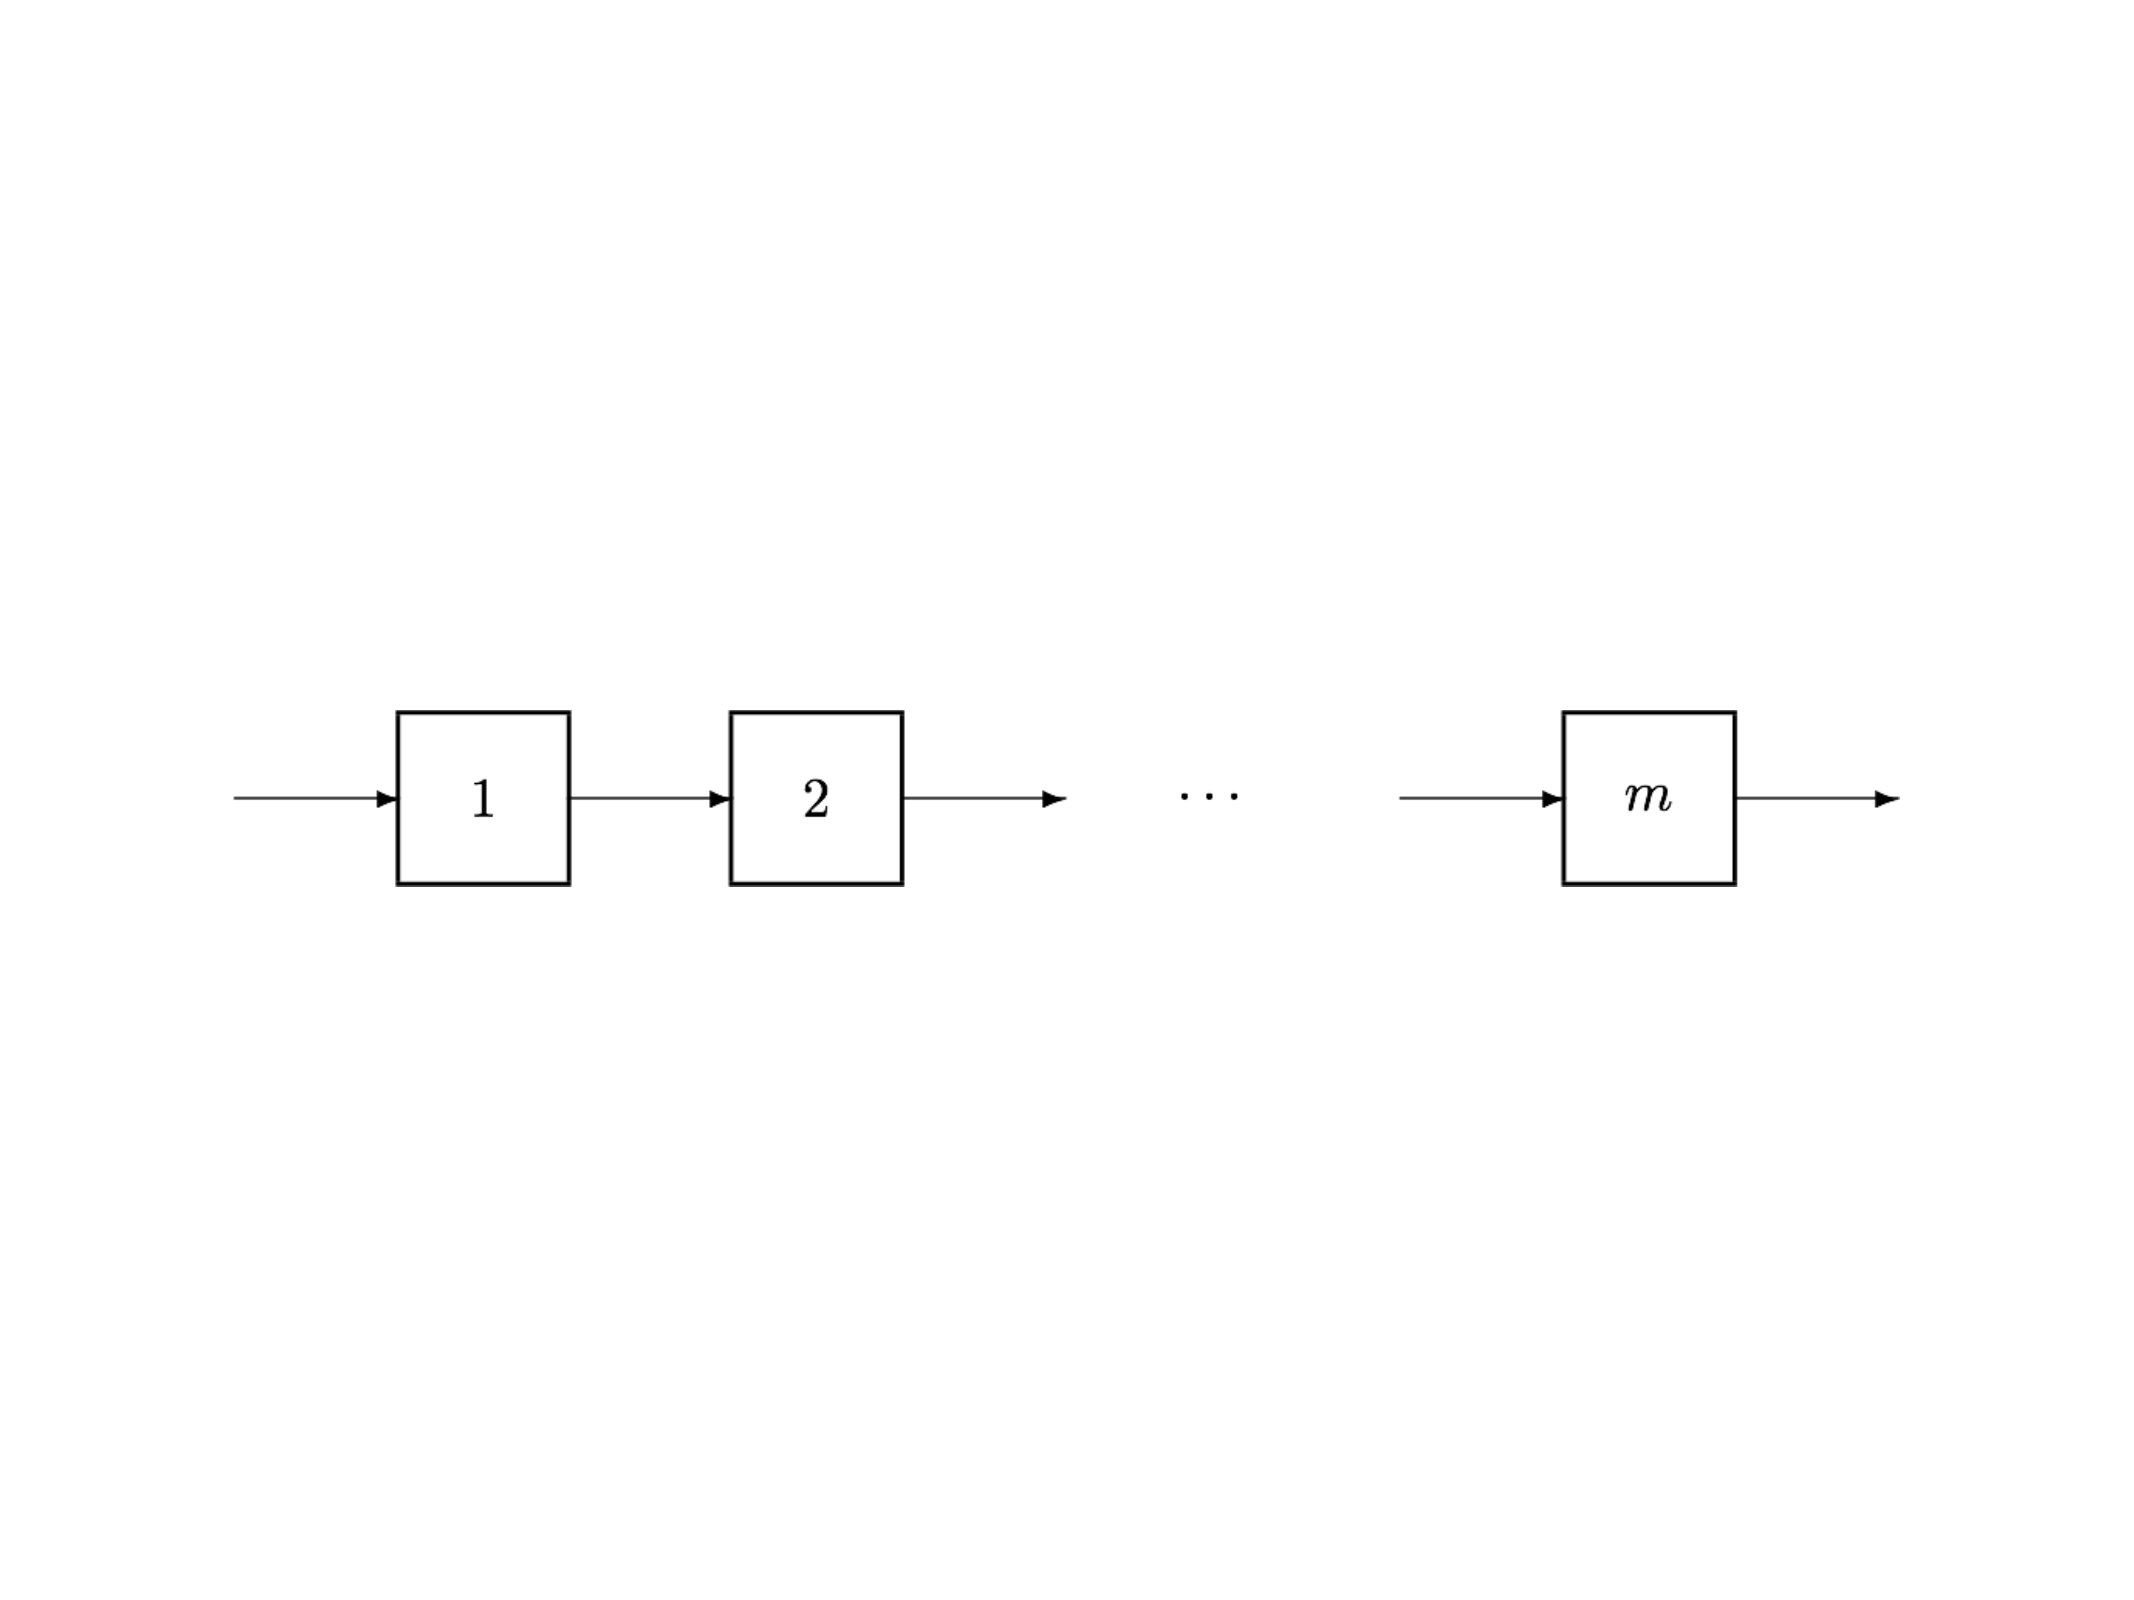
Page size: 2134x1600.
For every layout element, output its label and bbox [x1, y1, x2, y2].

picture [233, 710, 1901, 888]
